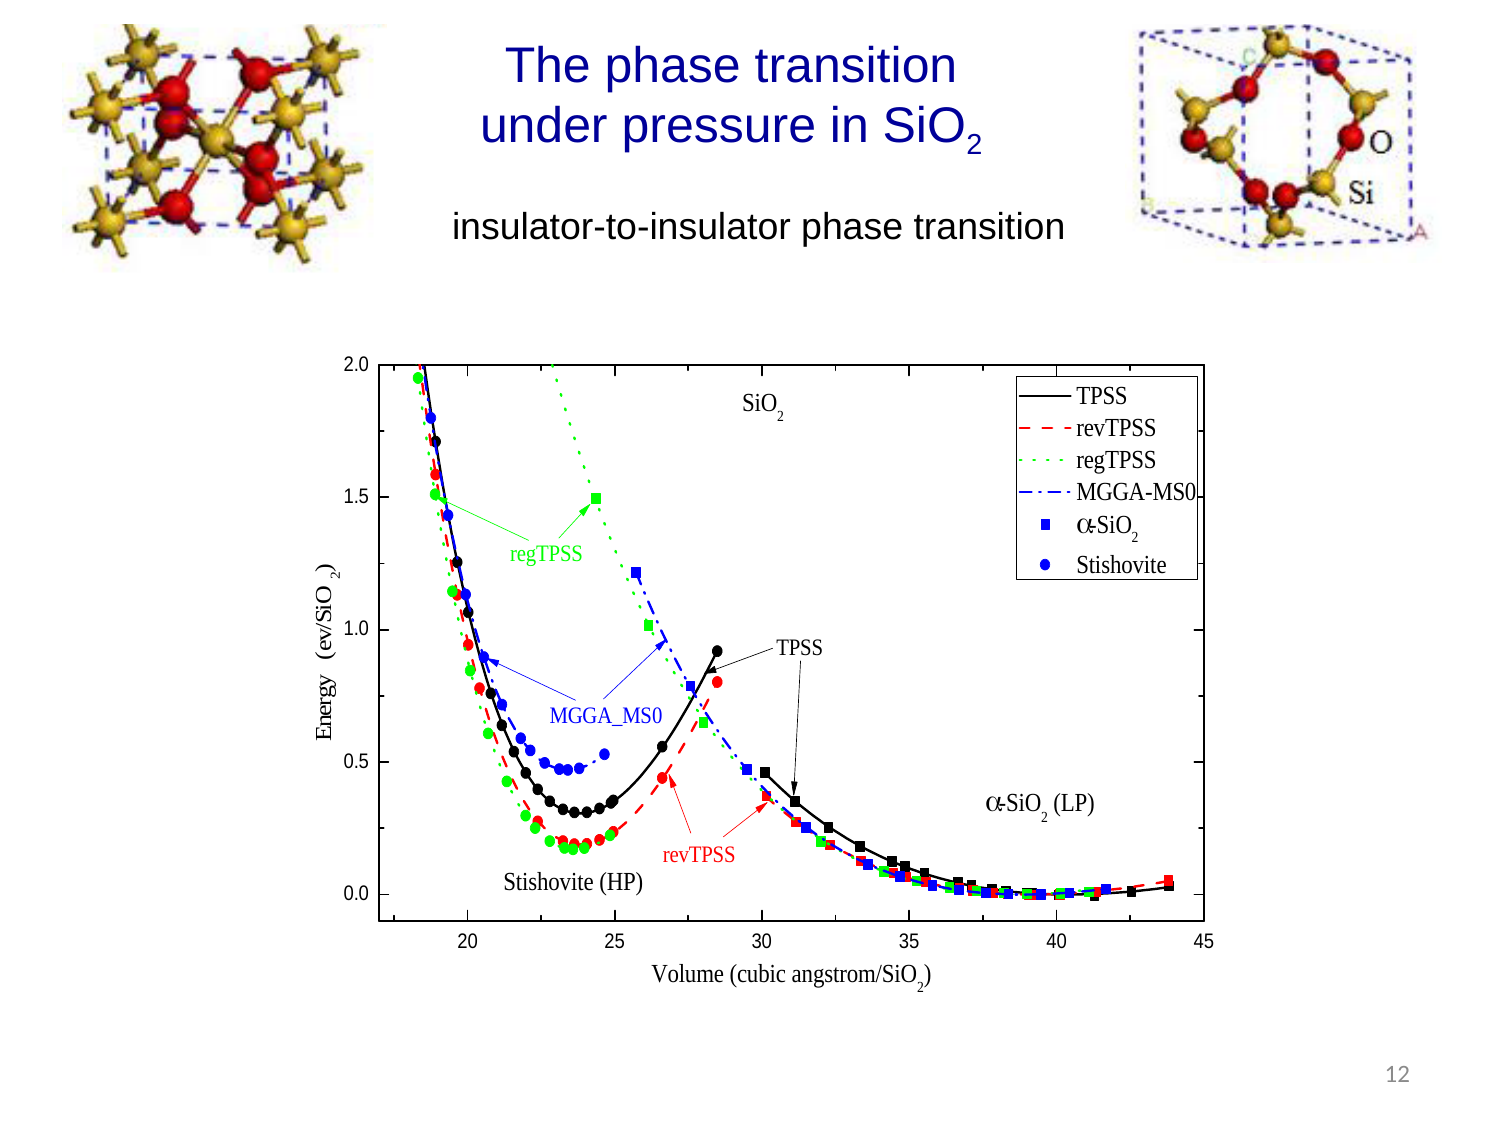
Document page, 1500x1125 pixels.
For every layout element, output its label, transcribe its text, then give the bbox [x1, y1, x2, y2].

picture [1124, 24, 1442, 263]
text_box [162, 274, 1374, 1053]
text_box insulator-to-insulator phase transition [437, 149, 1119, 255]
text_box The phase transition under pressure in SiO2 [437, 24, 1025, 149]
picture [62, 24, 387, 276]
slide_number 12 [1074, 1042, 1425, 1103]
